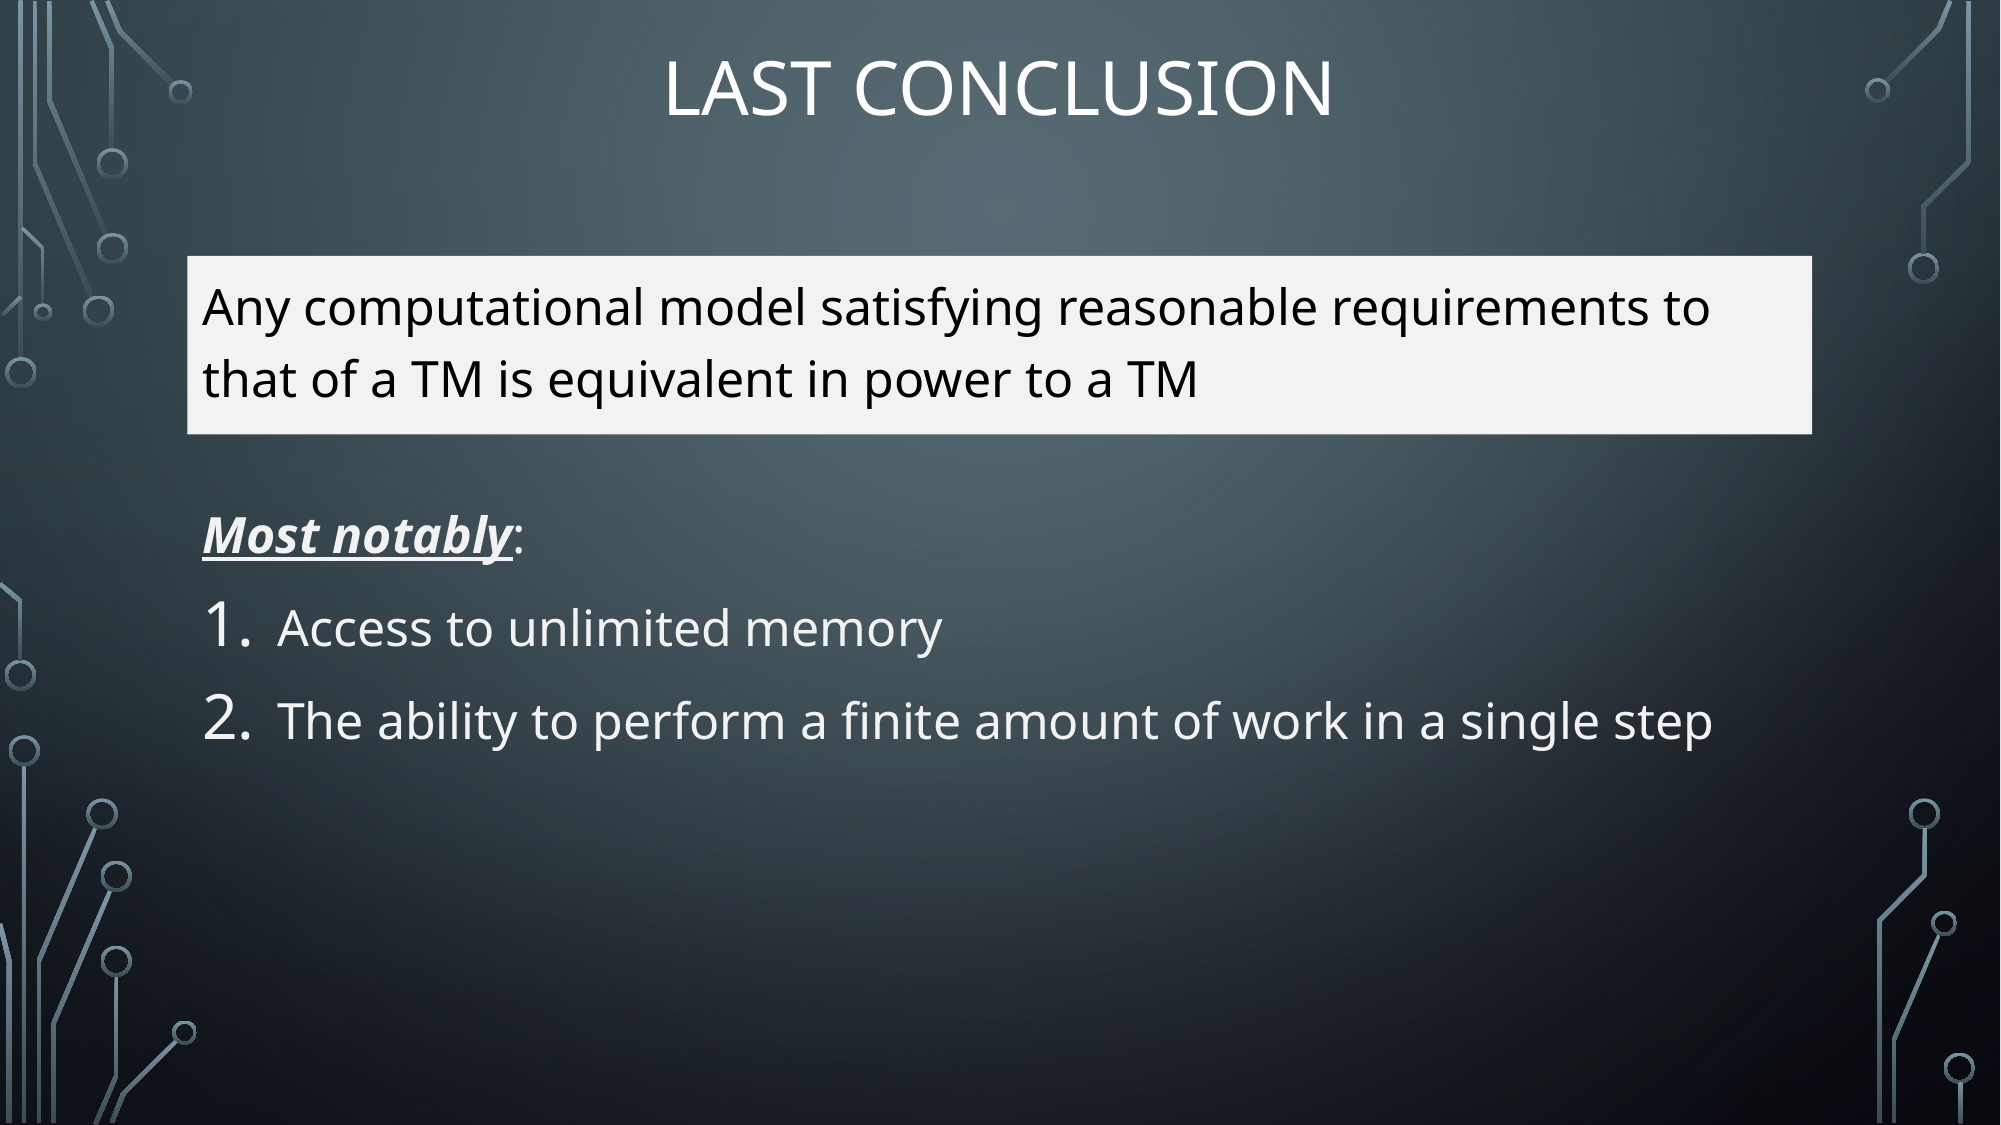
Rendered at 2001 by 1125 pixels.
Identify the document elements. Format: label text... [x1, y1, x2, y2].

list Any computational model satisfying reasonable requirements to that of a TM is equivalent in power to a TM [187, 255, 1813, 435]
text_box Most notably: Access to unlimited memory The ability to perform a finite amount of work in a single step [187, 484, 1813, 831]
title Last Conclusion [187, 20, 1813, 162]
